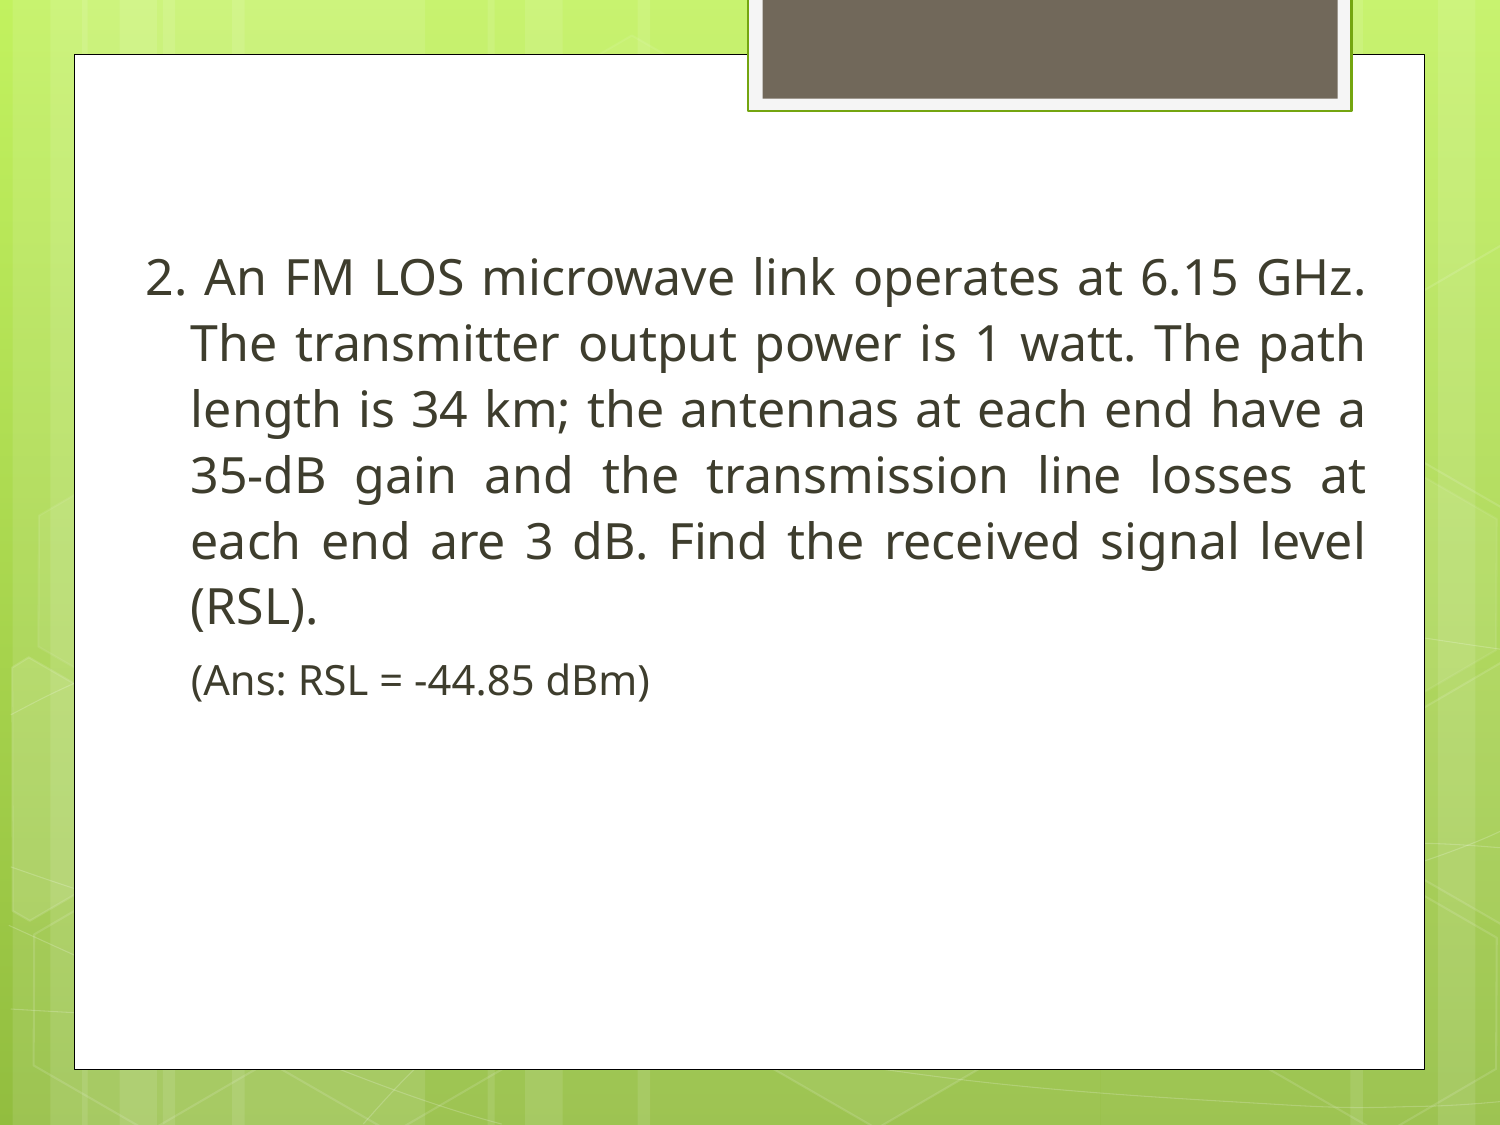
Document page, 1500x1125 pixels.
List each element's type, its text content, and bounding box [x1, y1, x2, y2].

list 2. An FM LOS microwave link operates at 6.15 GHz. The transmitter output power is 1 watt. The path length is 34 km; the antennas at each end have a 35-dB gain and the transmission line losses at each end are 3 dB. Find the received signal level (RSL). (Ans: RSL = -44.85 dBm) [119, 231, 1383, 983]
